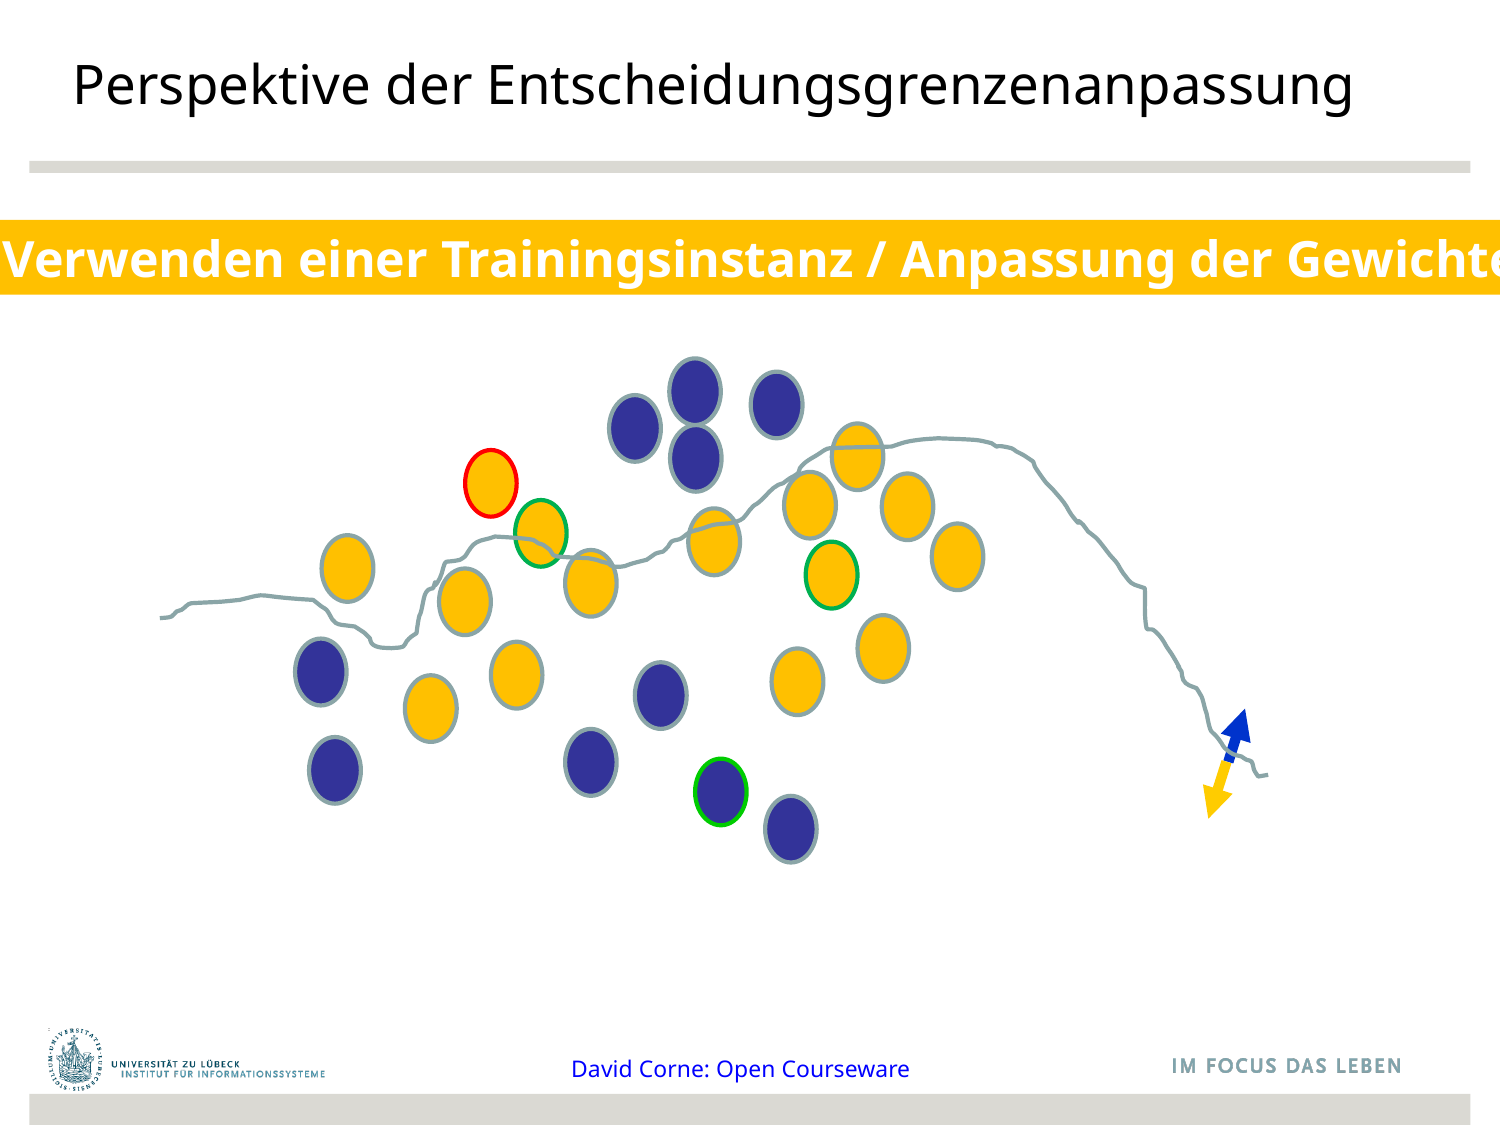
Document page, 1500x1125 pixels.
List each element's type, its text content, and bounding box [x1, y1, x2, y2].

text_box [748, 369, 805, 441]
text_box [692, 756, 749, 828]
text_box [402, 673, 459, 744]
picture [1173, 1058, 1400, 1073]
text_box [606, 392, 663, 464]
text_box David Corne: Open Courseware [556, 1046, 926, 1089]
text_box [777, 706, 814, 718]
text_box [574, 547, 615, 564]
text_box [563, 726, 619, 798]
text_box [632, 686, 689, 732]
title Perspektive der Entscheidungsgrenzenanpassung [57, 42, 1500, 167]
text_box [292, 640, 349, 708]
text_box [463, 447, 519, 519]
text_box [1208, 761, 1227, 819]
text_box [1234, 758, 1269, 779]
text_box [319, 533, 376, 604]
text_box [488, 665, 545, 711]
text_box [1228, 708, 1246, 763]
text_box Verwenden einer Trainingsinstanz / Anpassung der Gewichte [0, 219, 1500, 295]
text_box [512, 497, 569, 554]
text_box [687, 506, 736, 530]
text_box [831, 421, 884, 446]
text_box [763, 793, 819, 865]
text_box [667, 425, 724, 494]
text_box [306, 734, 363, 806]
text_box [667, 356, 723, 428]
text_box [159, 436, 1223, 766]
